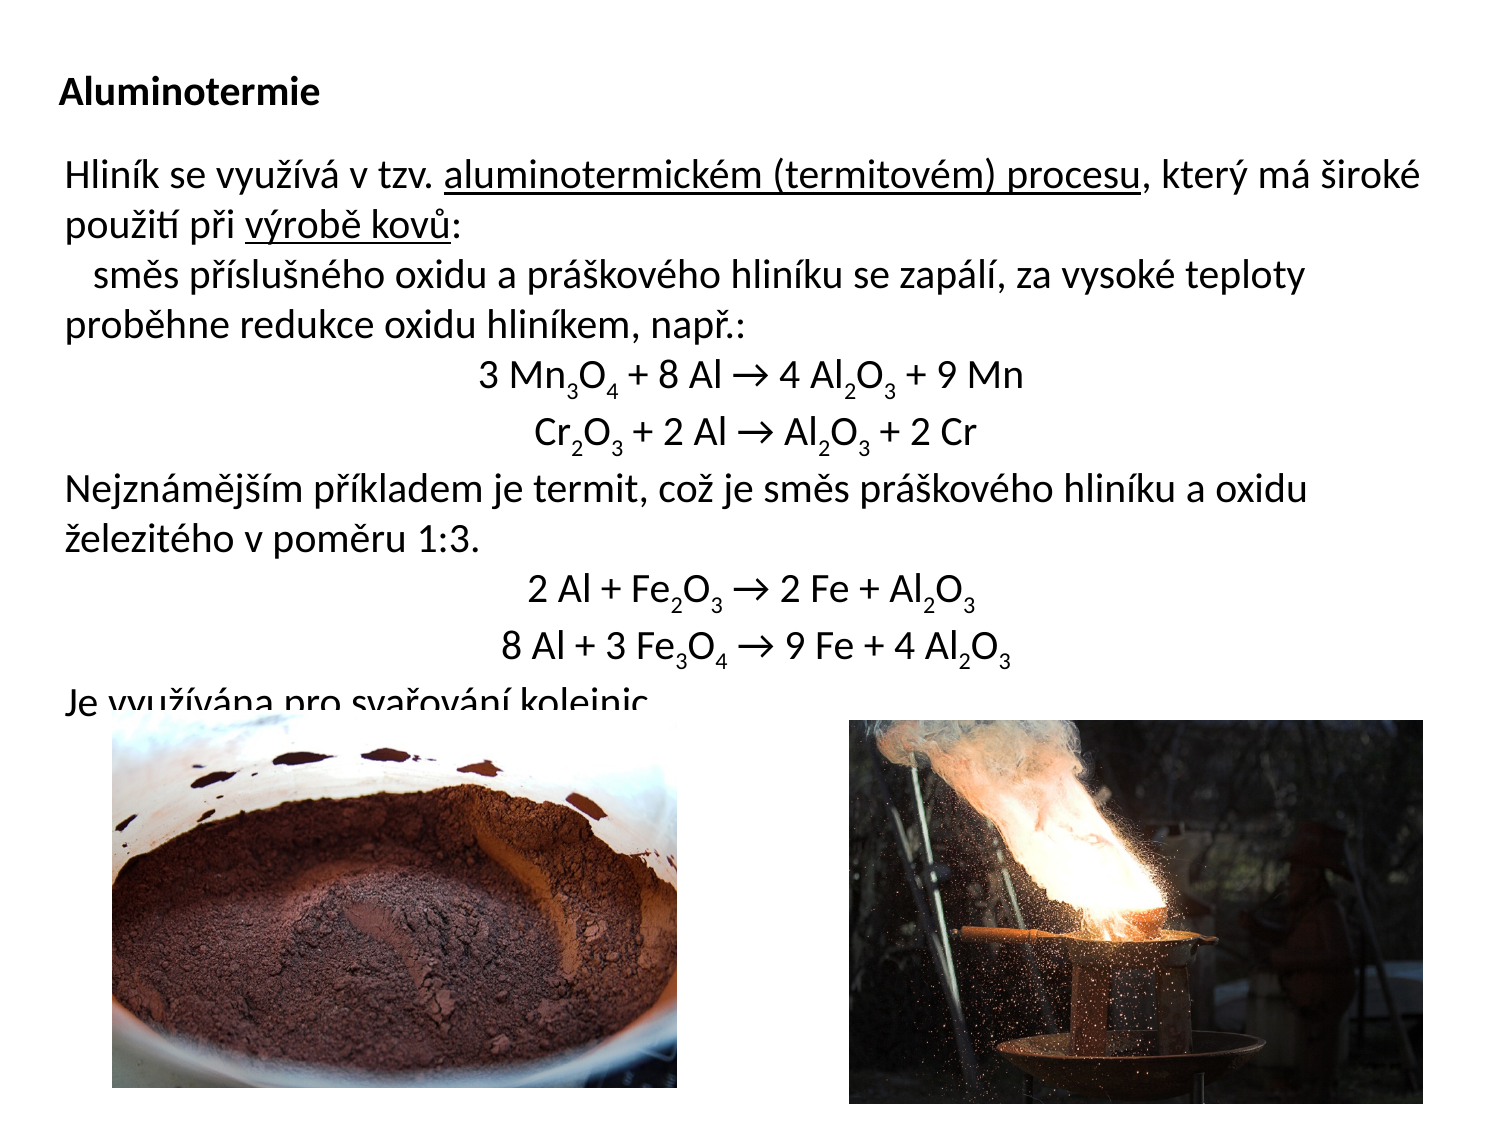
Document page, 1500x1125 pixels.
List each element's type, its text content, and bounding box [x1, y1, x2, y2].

text_box Aluminotermie [43, 56, 794, 121]
text_box Hliník se využívá v tzv. aluminotermickém (termitovém) procesu, který má široké použití při výrobě kovů: směs příslušného oxidu a práškového hliníku se zapálí, za vysoké teploty proběhne redukce oxidu hliníkem, např.: 3 Mn3O4 + 8 Al → 4 Al2O3 + 9 Mn Cr2O3 + 2 Al → Al2O3 + 2 Cr Nejznámějším příkladem je termit, což je směs práškového hliníku a oxidu železitého v poměru 1:3. 2 Al + Fe2O3 → 2 Fe + Al2O3 8 Al + 3 Fe3O4 → 9 Fe + 4 Al2O3 Je využívána pro svařování kolejnic. [49, 139, 1463, 733]
picture [112, 709, 677, 1088]
picture [849, 720, 1423, 1104]
